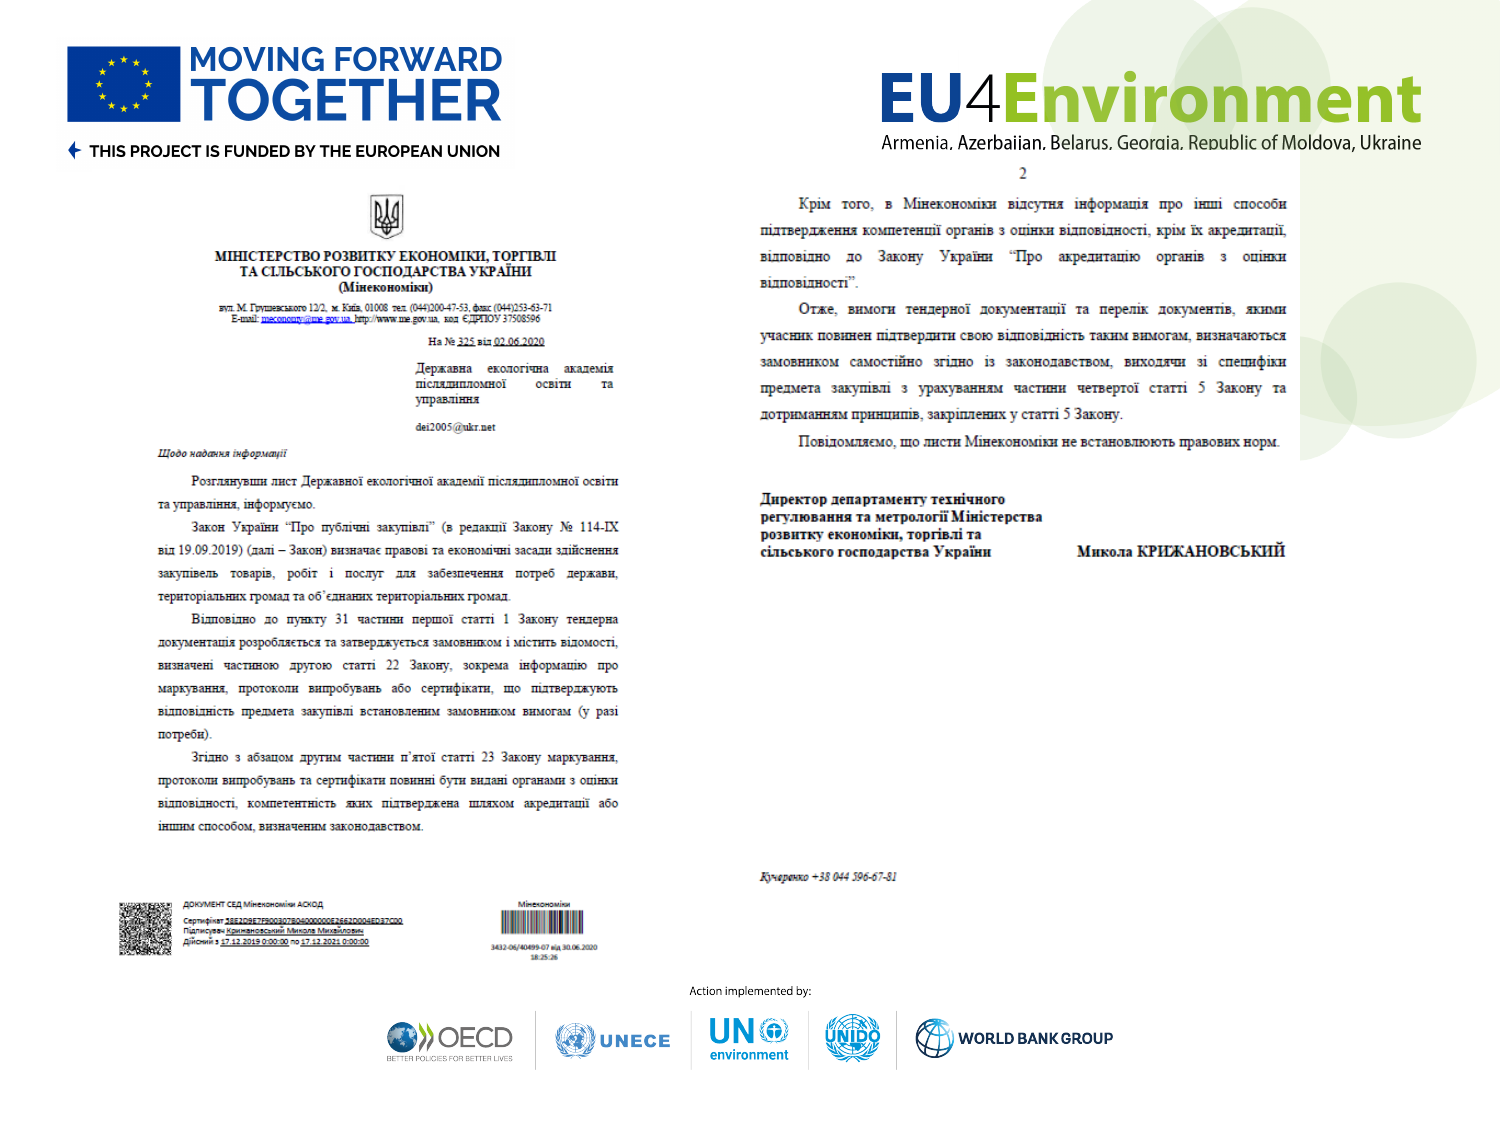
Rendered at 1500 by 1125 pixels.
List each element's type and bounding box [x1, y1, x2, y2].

picture [387, 986, 1113, 1070]
picture [710, 0, 1500, 980]
picture [56, 37, 639, 963]
